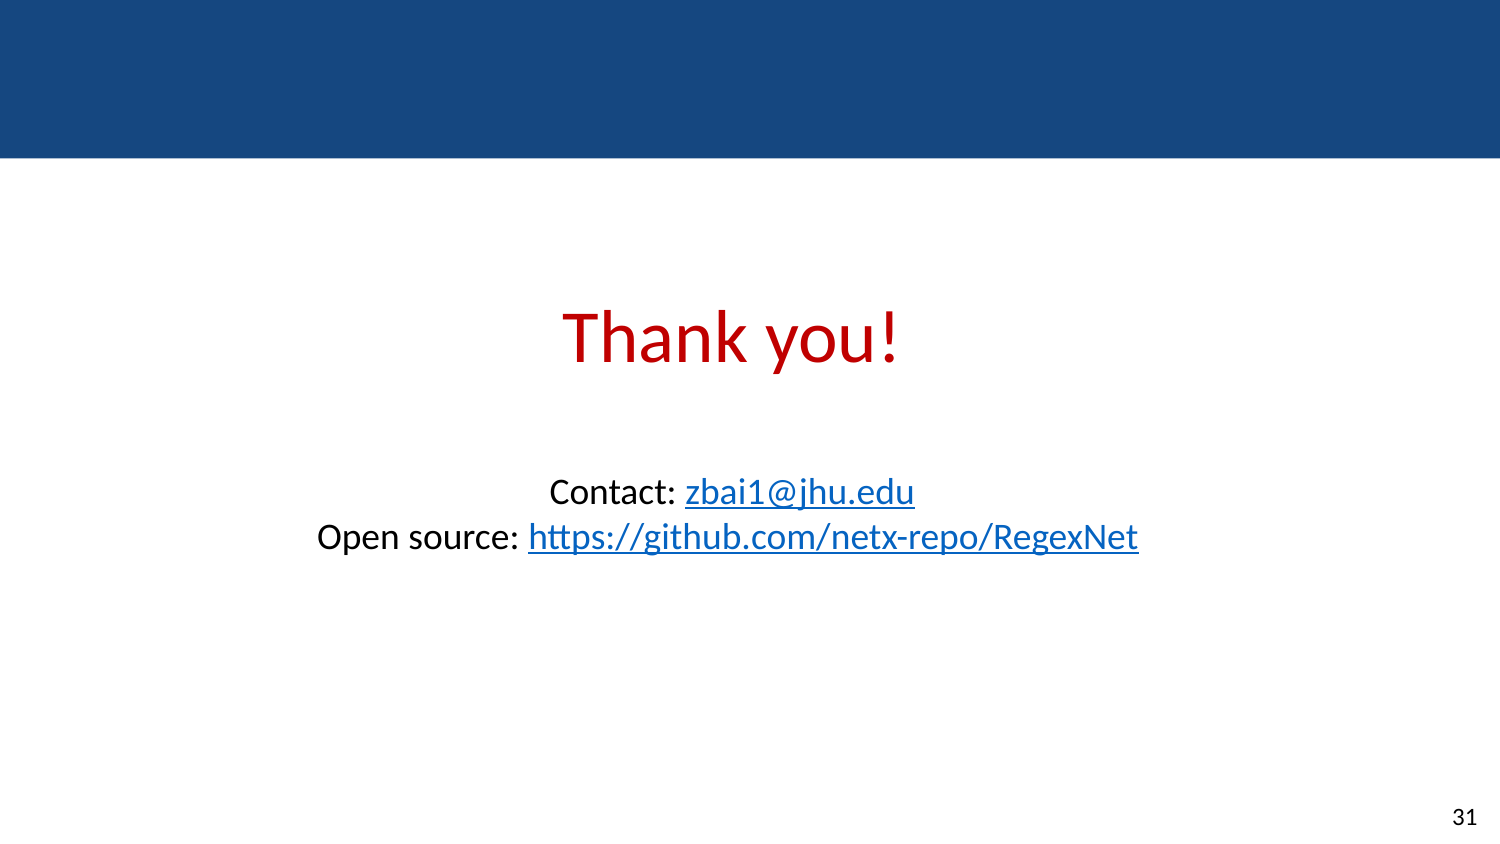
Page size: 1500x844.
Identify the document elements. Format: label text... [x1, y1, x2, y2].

text_box Thank you! Contact: zbai1@jhu.edu Open source: https://github.com/netx-repo/RegexNet [260, 279, 1204, 565]
